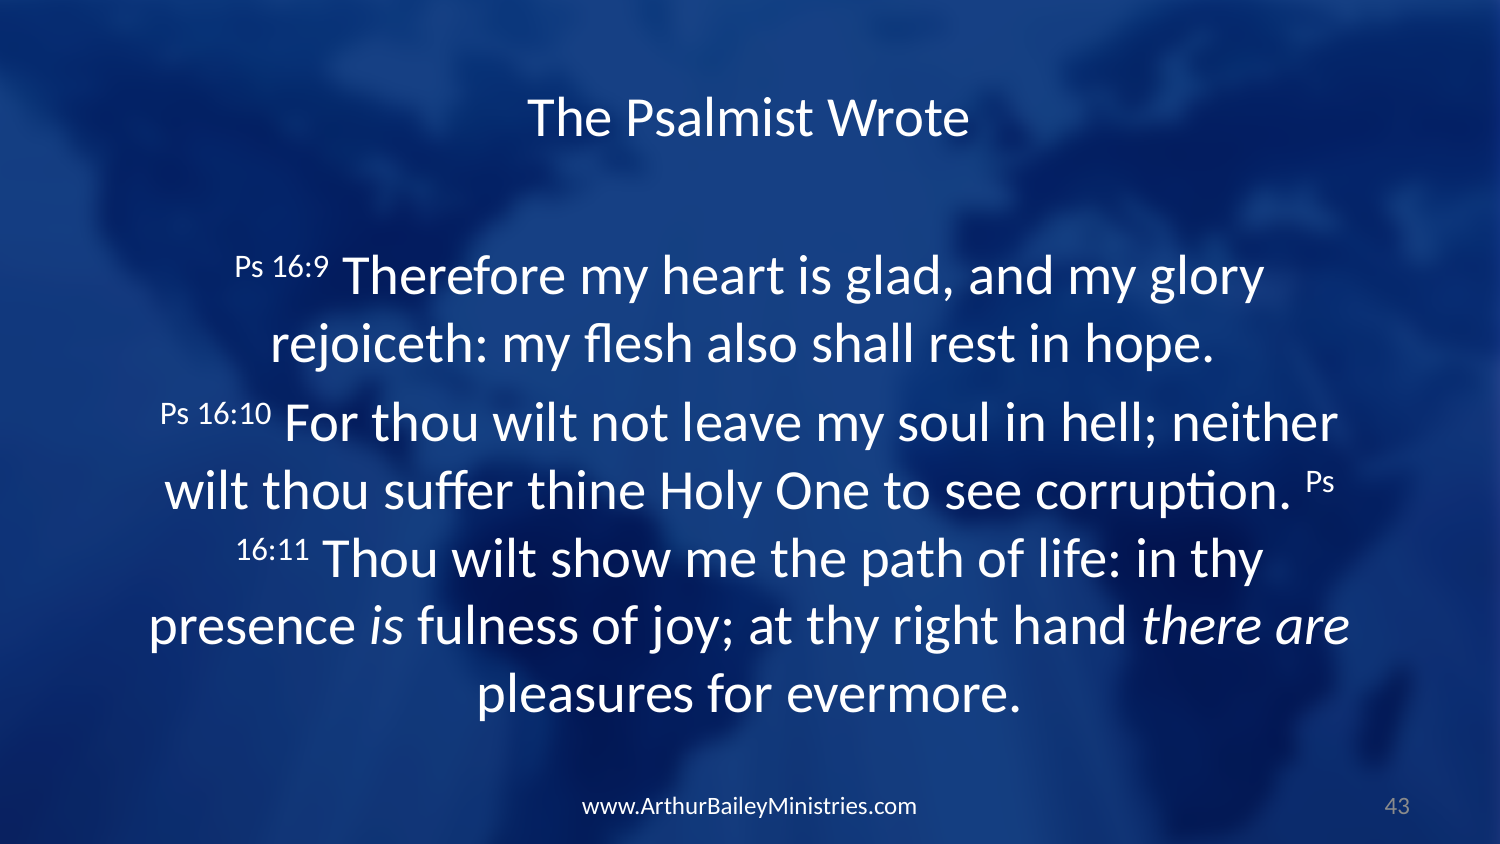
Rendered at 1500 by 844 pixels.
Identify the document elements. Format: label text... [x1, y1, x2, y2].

picture [0, 0, 1500, 844]
slide_number 43 [1074, 782, 1425, 827]
list The Psalmist Wrote Ps 16:9 Therefore my heart is glad, and my glory rejoiceth: my flesh also shall rest in hope. Ps 16:10 For thou wilt not leave my soul in hell; neither wilt thou suffer thine Holy One to see corruption. Ps 16:11 Thou wilt show me the path of life: in thy presence is fulness of joy; at thy right hand there are pleasures for evermore. [124, 71, 1375, 741]
footer www.ArthurBaileyMinistries.com [512, 782, 988, 827]
